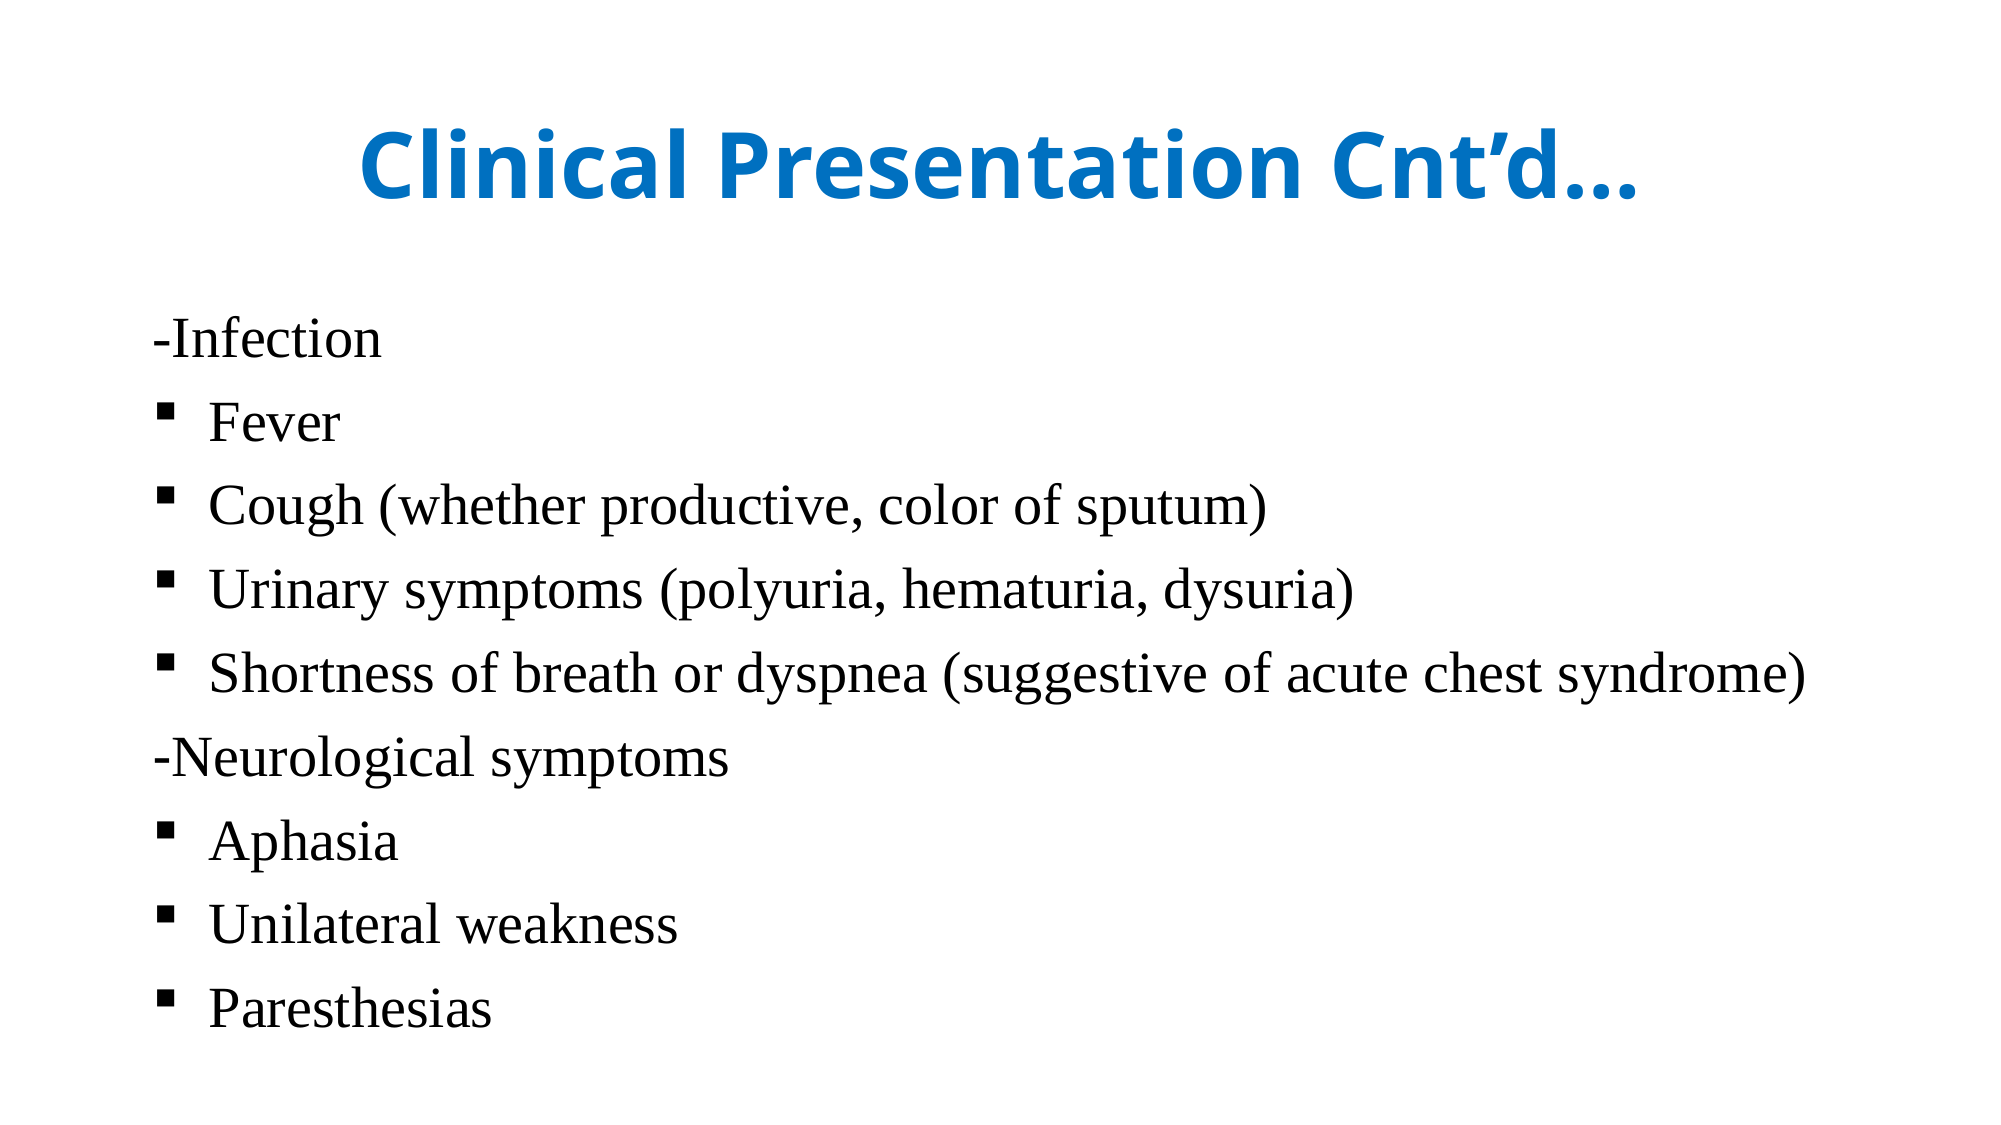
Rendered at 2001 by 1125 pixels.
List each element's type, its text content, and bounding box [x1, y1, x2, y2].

title Clinical Presentation Cnt’d… [137, 59, 1863, 278]
list -Infection Fever Cough (whether productive, color of sputum) Urinary symptoms (polyuria, hematuria, dysuria) Shortness of breath or dyspnea (suggestive of acute chest syndrome) -Neurological symptoms Aphasia Unilateral weakness Paresthesias [137, 299, 1863, 1014]
